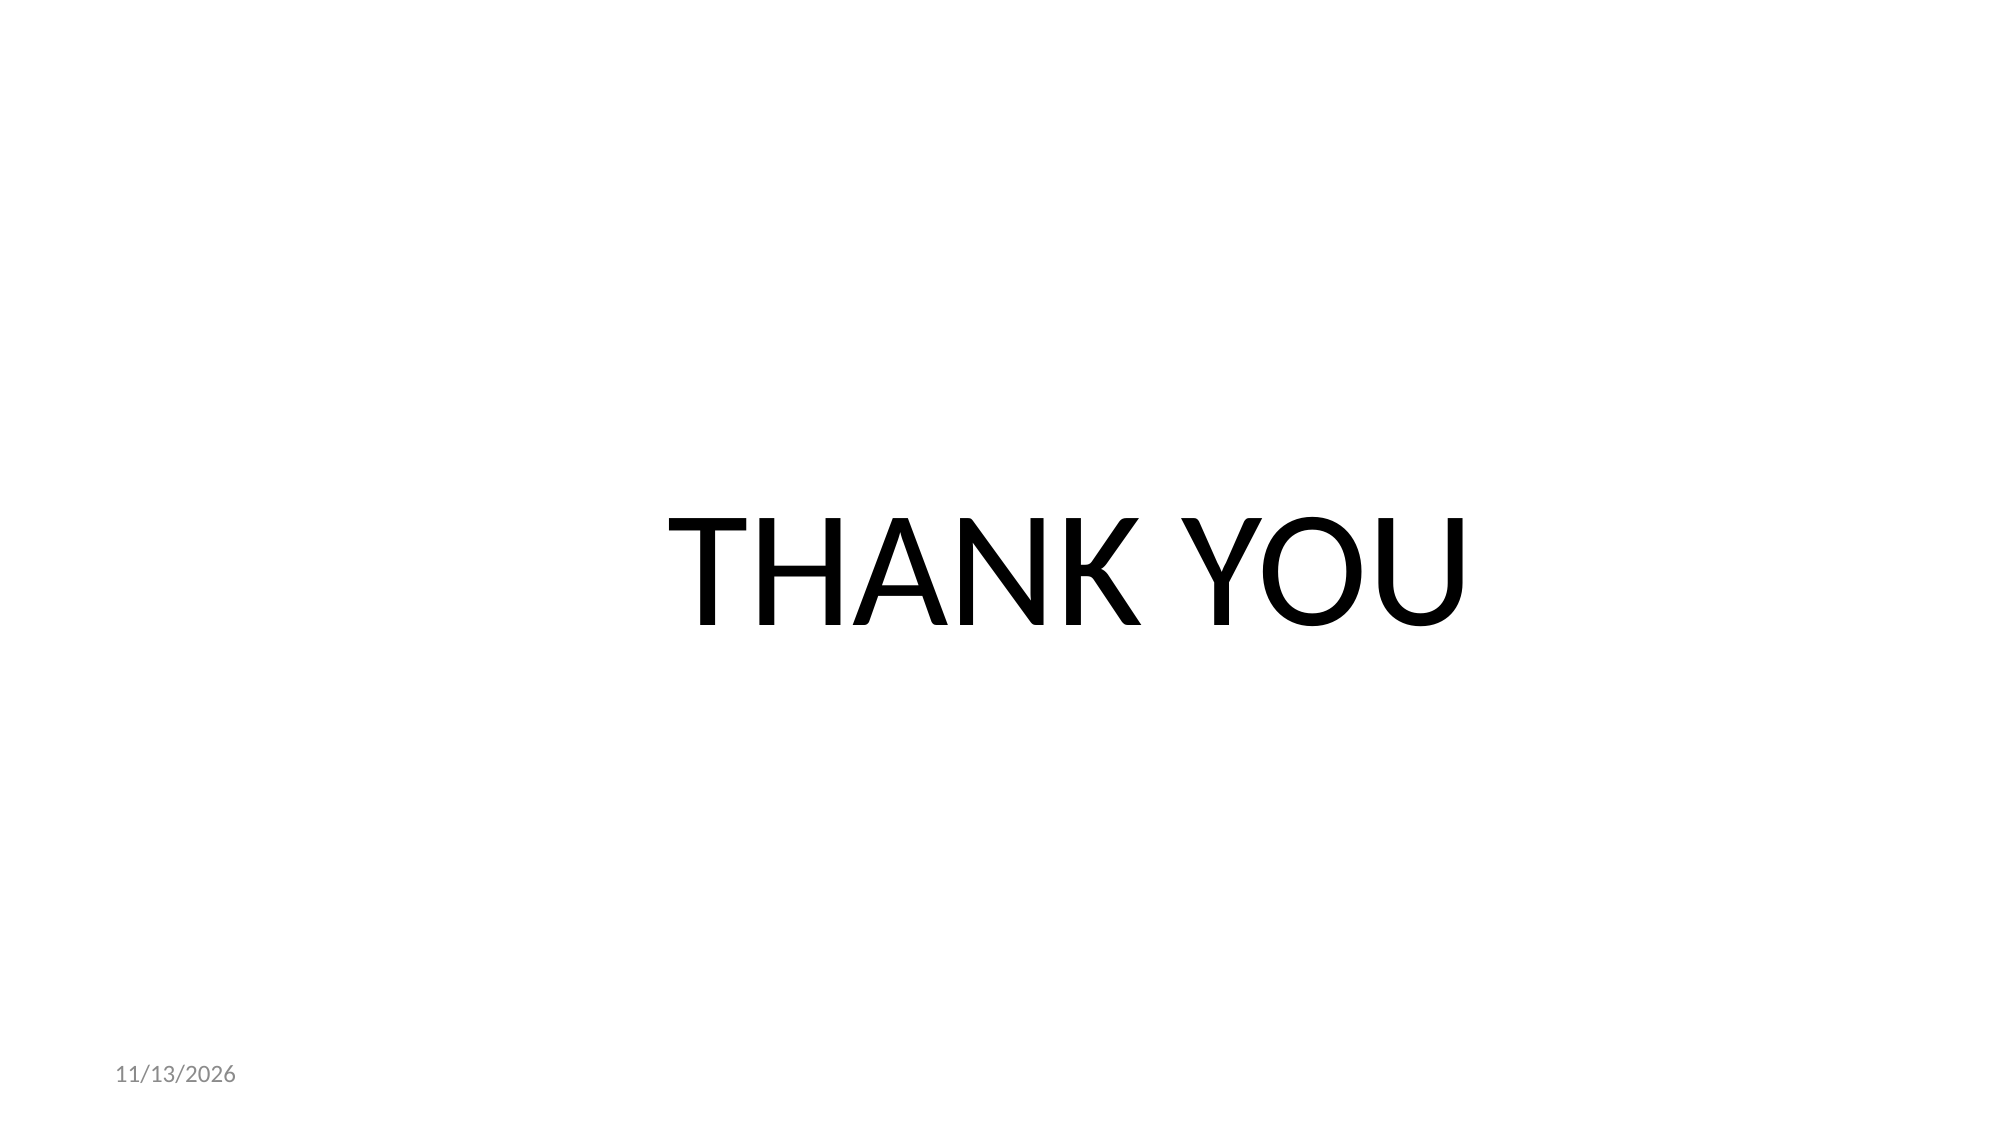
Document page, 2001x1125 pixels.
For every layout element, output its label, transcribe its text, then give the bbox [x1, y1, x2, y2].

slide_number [99, 1042, 567, 1103]
title THANK YOU [562, 456, 1577, 659]
